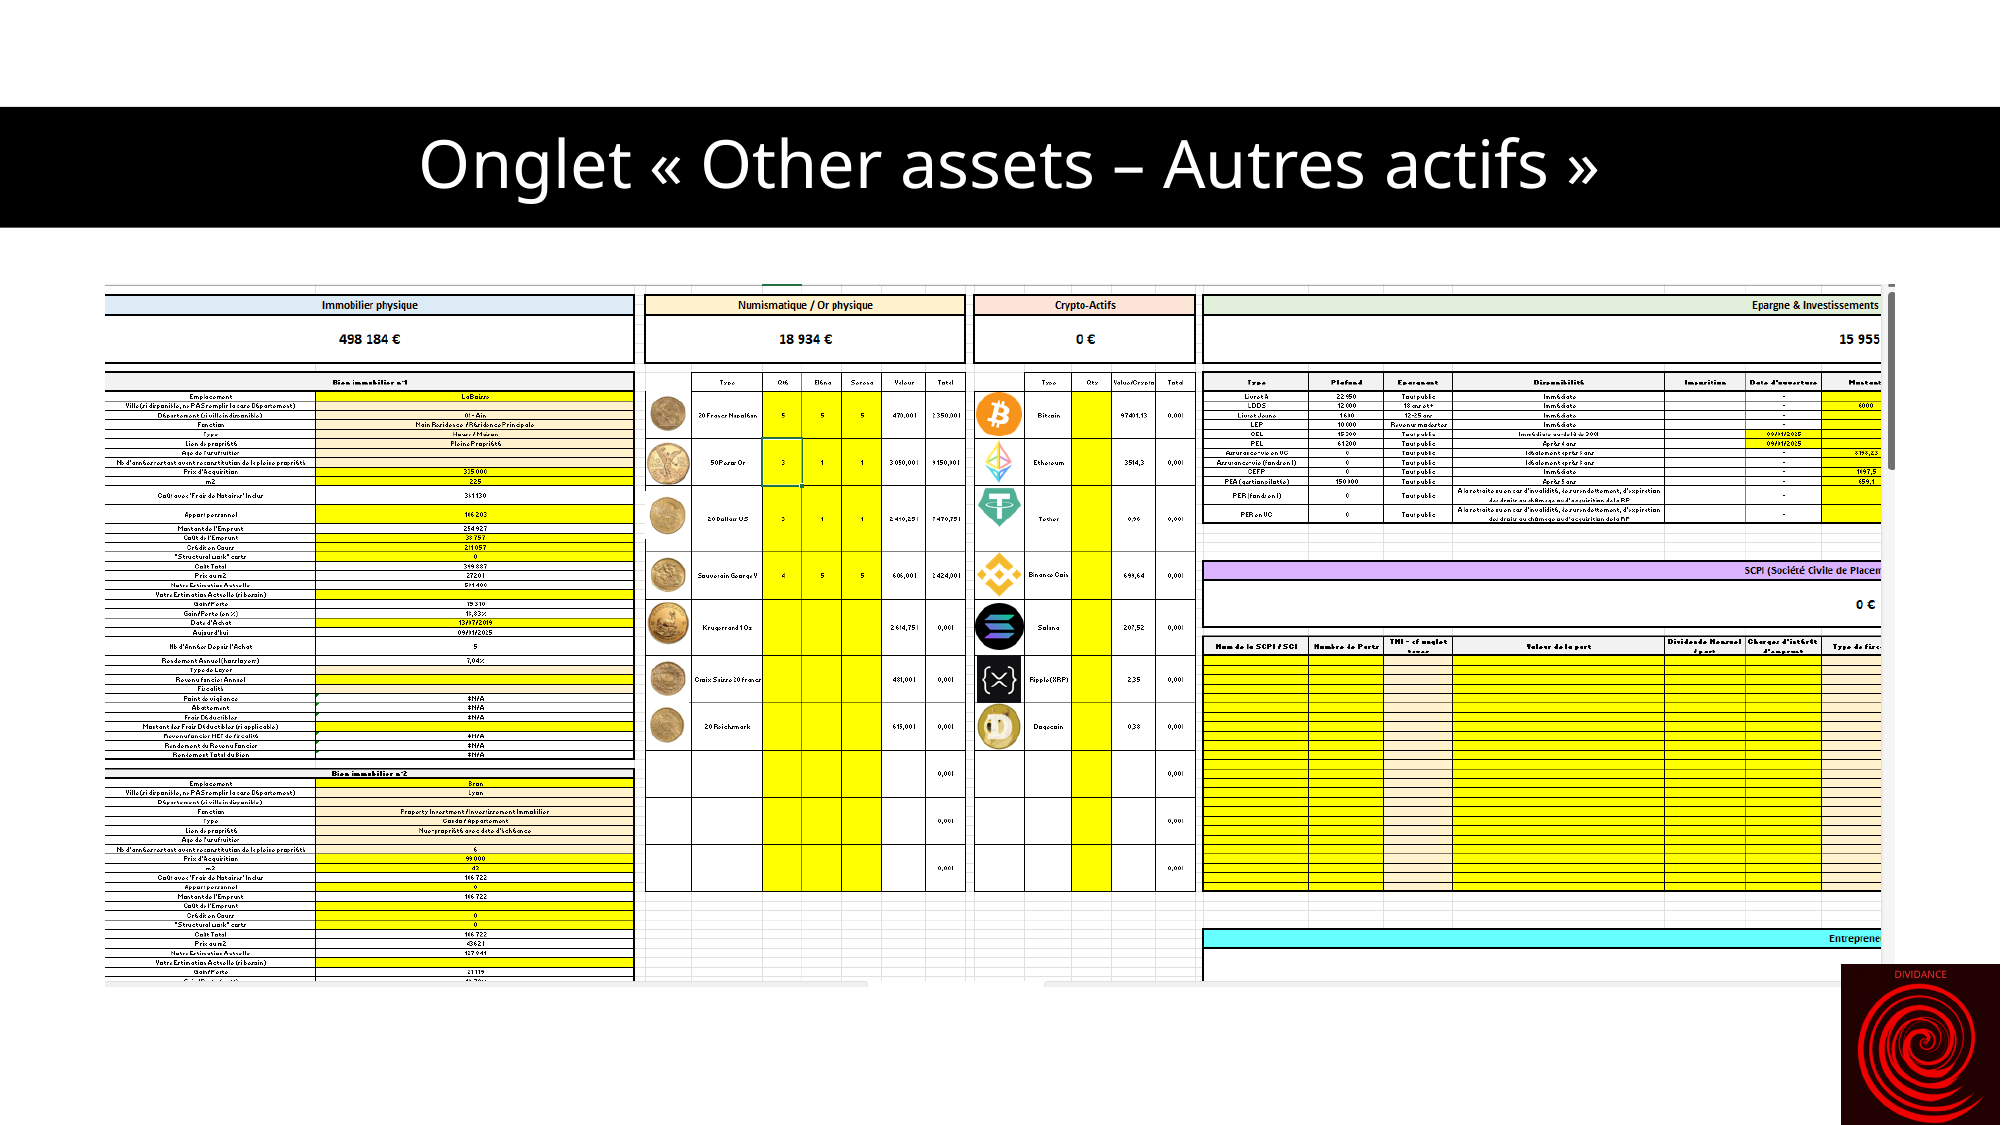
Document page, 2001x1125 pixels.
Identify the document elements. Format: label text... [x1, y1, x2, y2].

title Onglet « Other assets – Autres actifs » [91, 105, 1931, 228]
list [104, 283, 1895, 987]
text_box [0, 105, 2000, 229]
picture [1840, 964, 2000, 1125]
